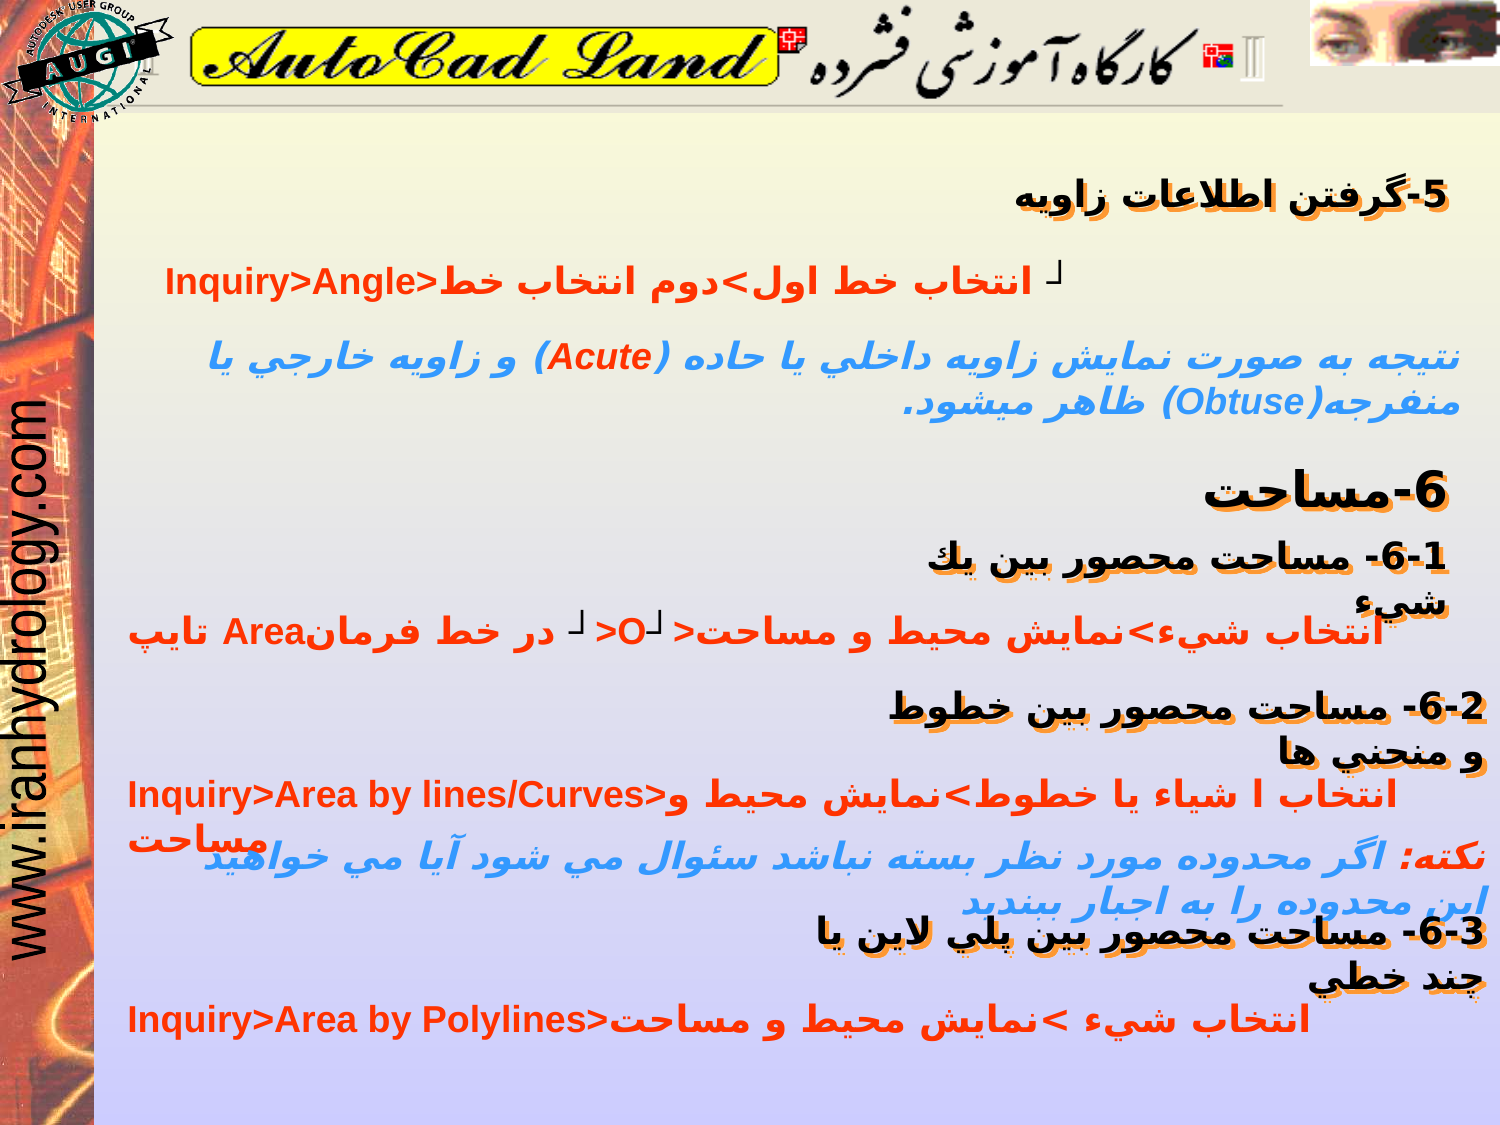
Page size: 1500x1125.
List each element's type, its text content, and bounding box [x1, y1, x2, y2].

text_box 5-گرفتن اطلاعات زاويه [812, 162, 1463, 223]
text_box تايپ Areaدر خط فرمان ┘>O┘>انتخاب شيء>نمايش محيط و مساحت [112, 599, 1500, 660]
text_box Inquiry>Area by Polylines>انتخاب شيء >نمايش محيط و مساحت [112, 987, 1500, 1048]
text_box 6-2- مساحت محصور بين خطوط و منحني ها [849, 674, 1500, 762]
picture [0, 0, 1500, 123]
text_box 6-3- مساحت محصور بين پلي لاين يا چند خطي [737, 899, 1500, 987]
text_box 6-1- مساحت محصور بين يك شيء [812, 524, 1463, 599]
text_box www.parstraffic.com www.parstraffic.ir [0, 123, 94, 1125]
text_box 6-مساحت [812, 449, 1463, 524]
text_box Inquiry>Area by lines/Curves>انتخاب ا شياء يا خطوط>نمايش محيط و مساحت [112, 762, 1500, 868]
text_box نتيجه به صورت نمايش زاويه داخلي يا حاده (Acute) و زاويه خارجي يا منفرجه(Obtuse) ظاهر ميشود. [99, 324, 1475, 430]
text_box Inquiry>Angle>انتخاب خط اول>دوم انتخاب خط ┘ [150, 249, 1500, 310]
text_box نكته: اگر محدوده مورد نظر بسته نباشد سئوال مي شود آيا مي خواهيد اين محدوده را به اجبار ببنديد [125, 824, 1500, 930]
